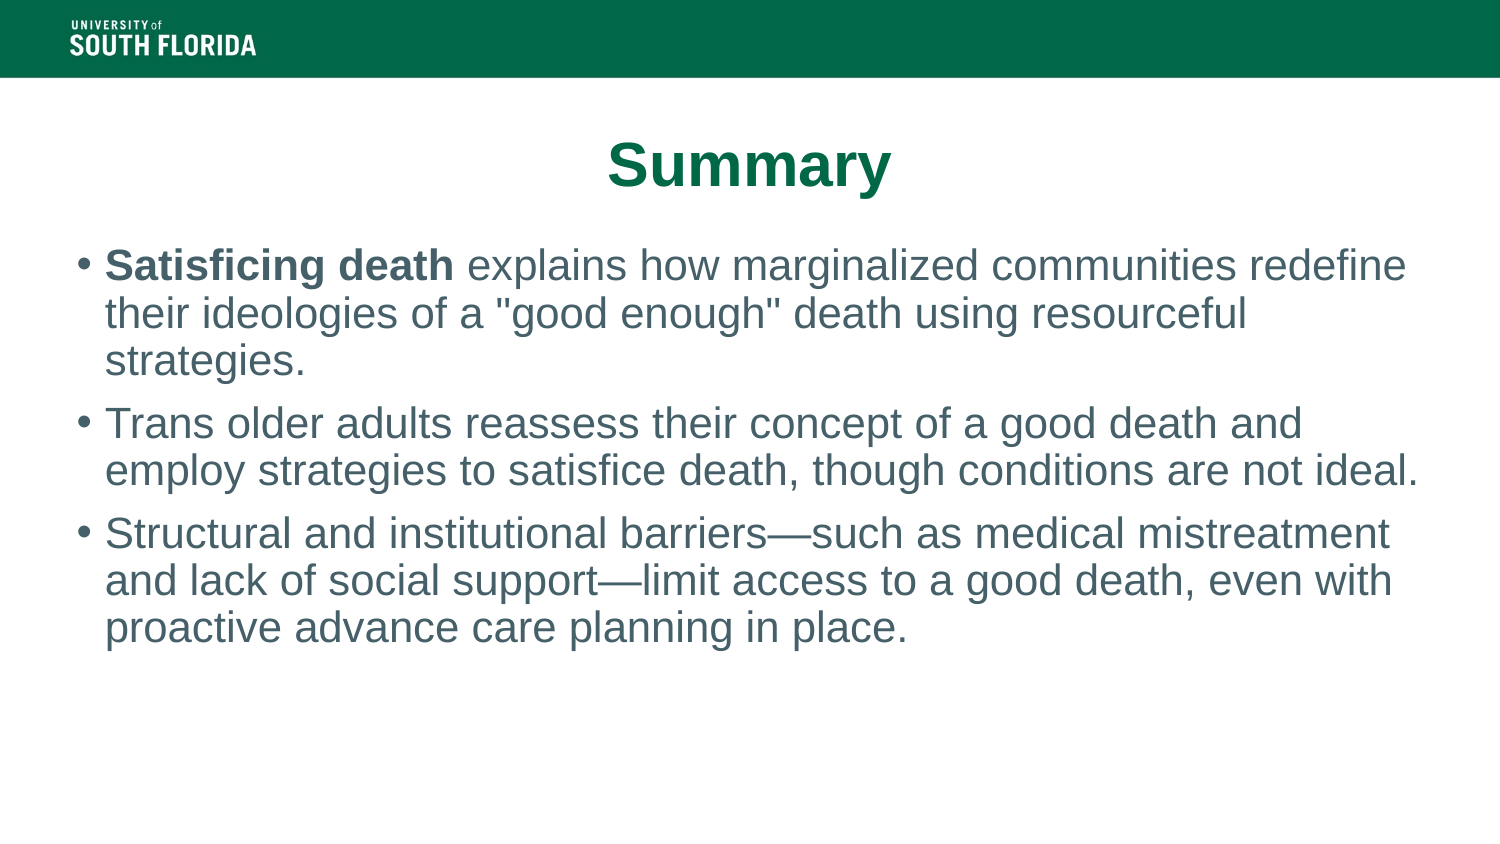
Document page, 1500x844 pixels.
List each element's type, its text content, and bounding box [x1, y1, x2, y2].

title Summary [103, 109, 1397, 223]
list Satisficing death explains how marginalized communities redefine their ideologies of a "good enough" death using resourceful strategies. Trans older adults reassess their concept of a good death and employ strategies to satisfice death, though conditions are not ideal. Structural and institutional barriers—such as medical mistreatment and lack of social support—limit access to a good death, even with proactive advance care planning in place. [61, 235, 1439, 805]
picture [0, 0, 1500, 844]
